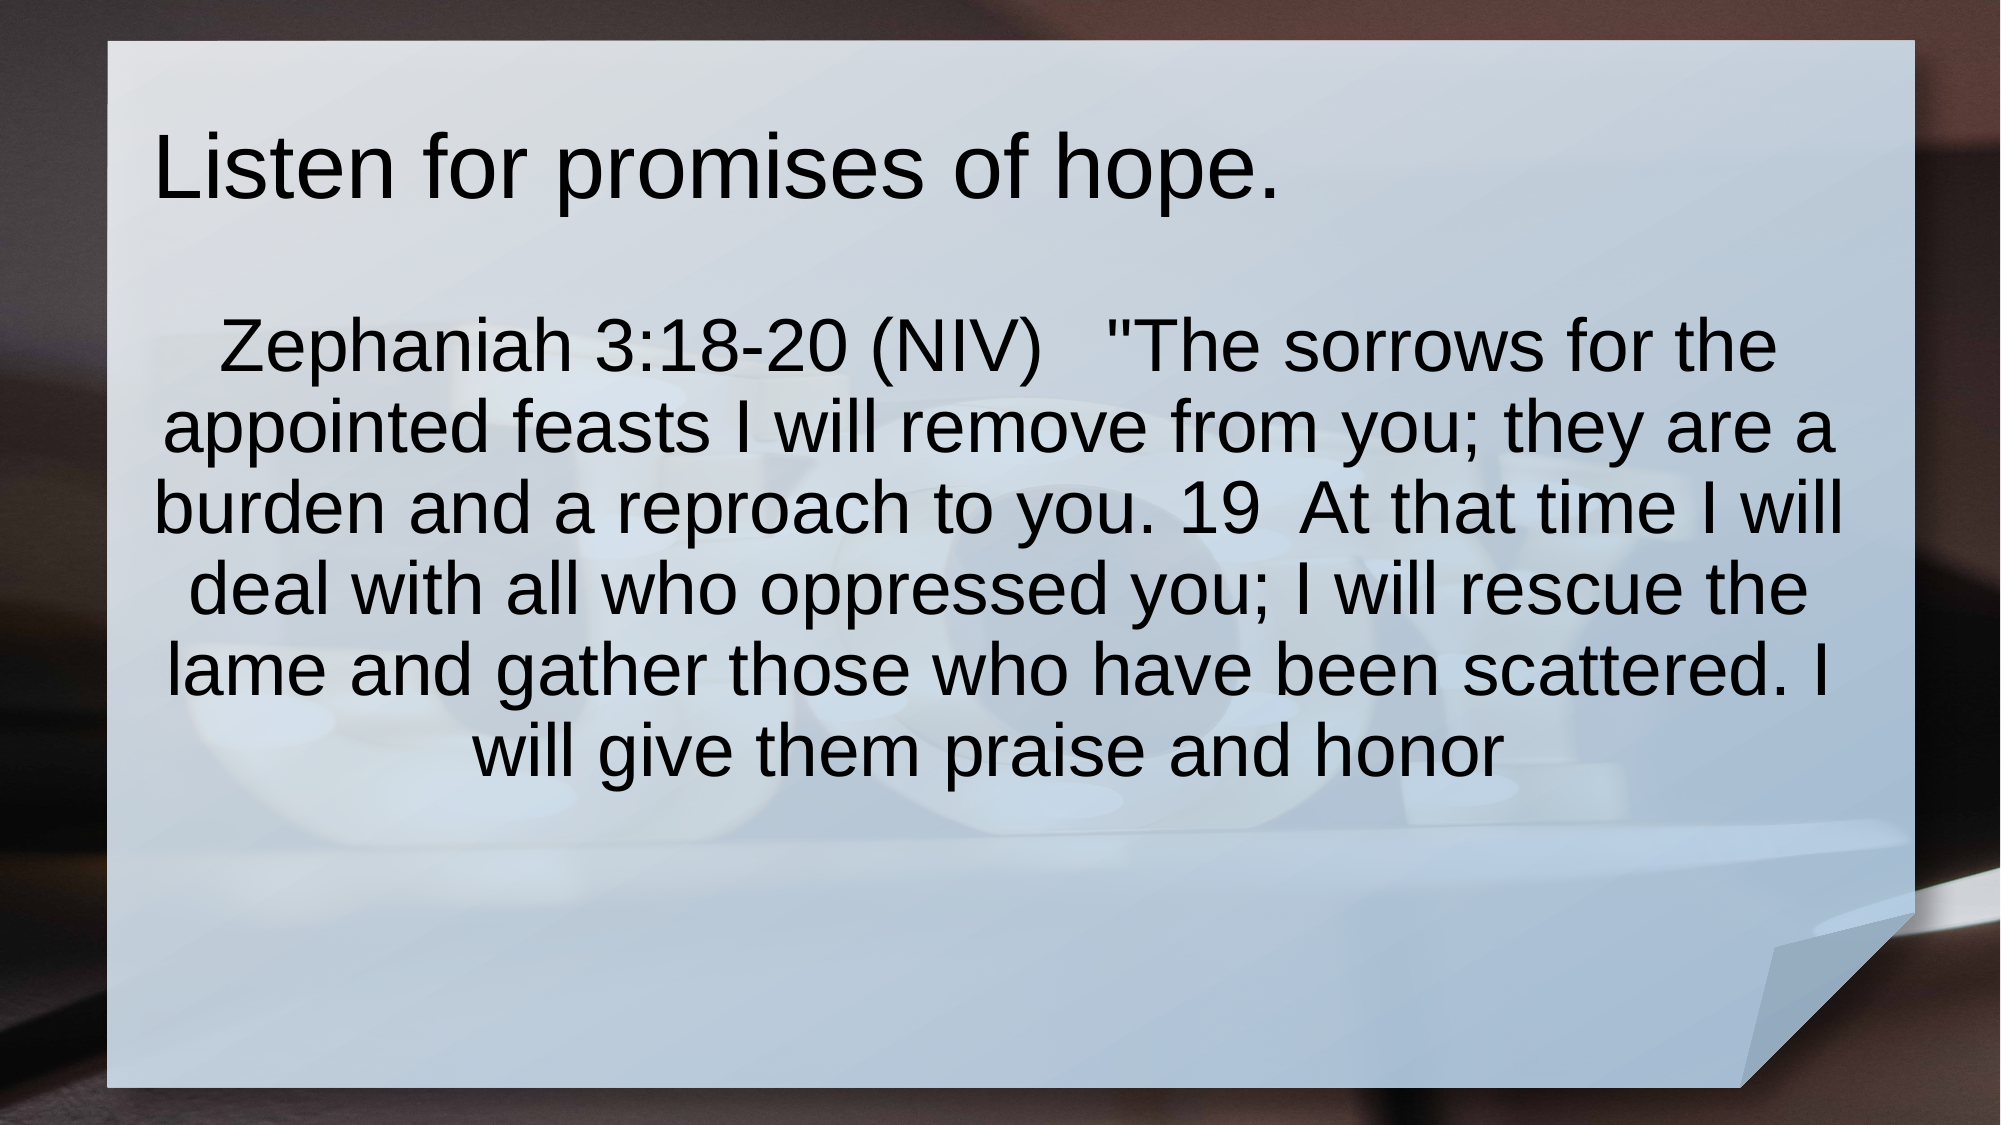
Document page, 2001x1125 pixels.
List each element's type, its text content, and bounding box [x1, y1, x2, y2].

list Zephaniah 3:18-20 (NIV) "The sorrows for the appointed feasts I will remove from you; they are a burden and a reproach to you. 19 At that time I will deal with all who oppressed you; I will rescue the lame and gather those who have been scattered. I will give them praise and honor [137, 299, 1863, 1014]
title Listen for promises of hope. [137, 59, 1863, 278]
picture [0, 0, 2001, 1125]
